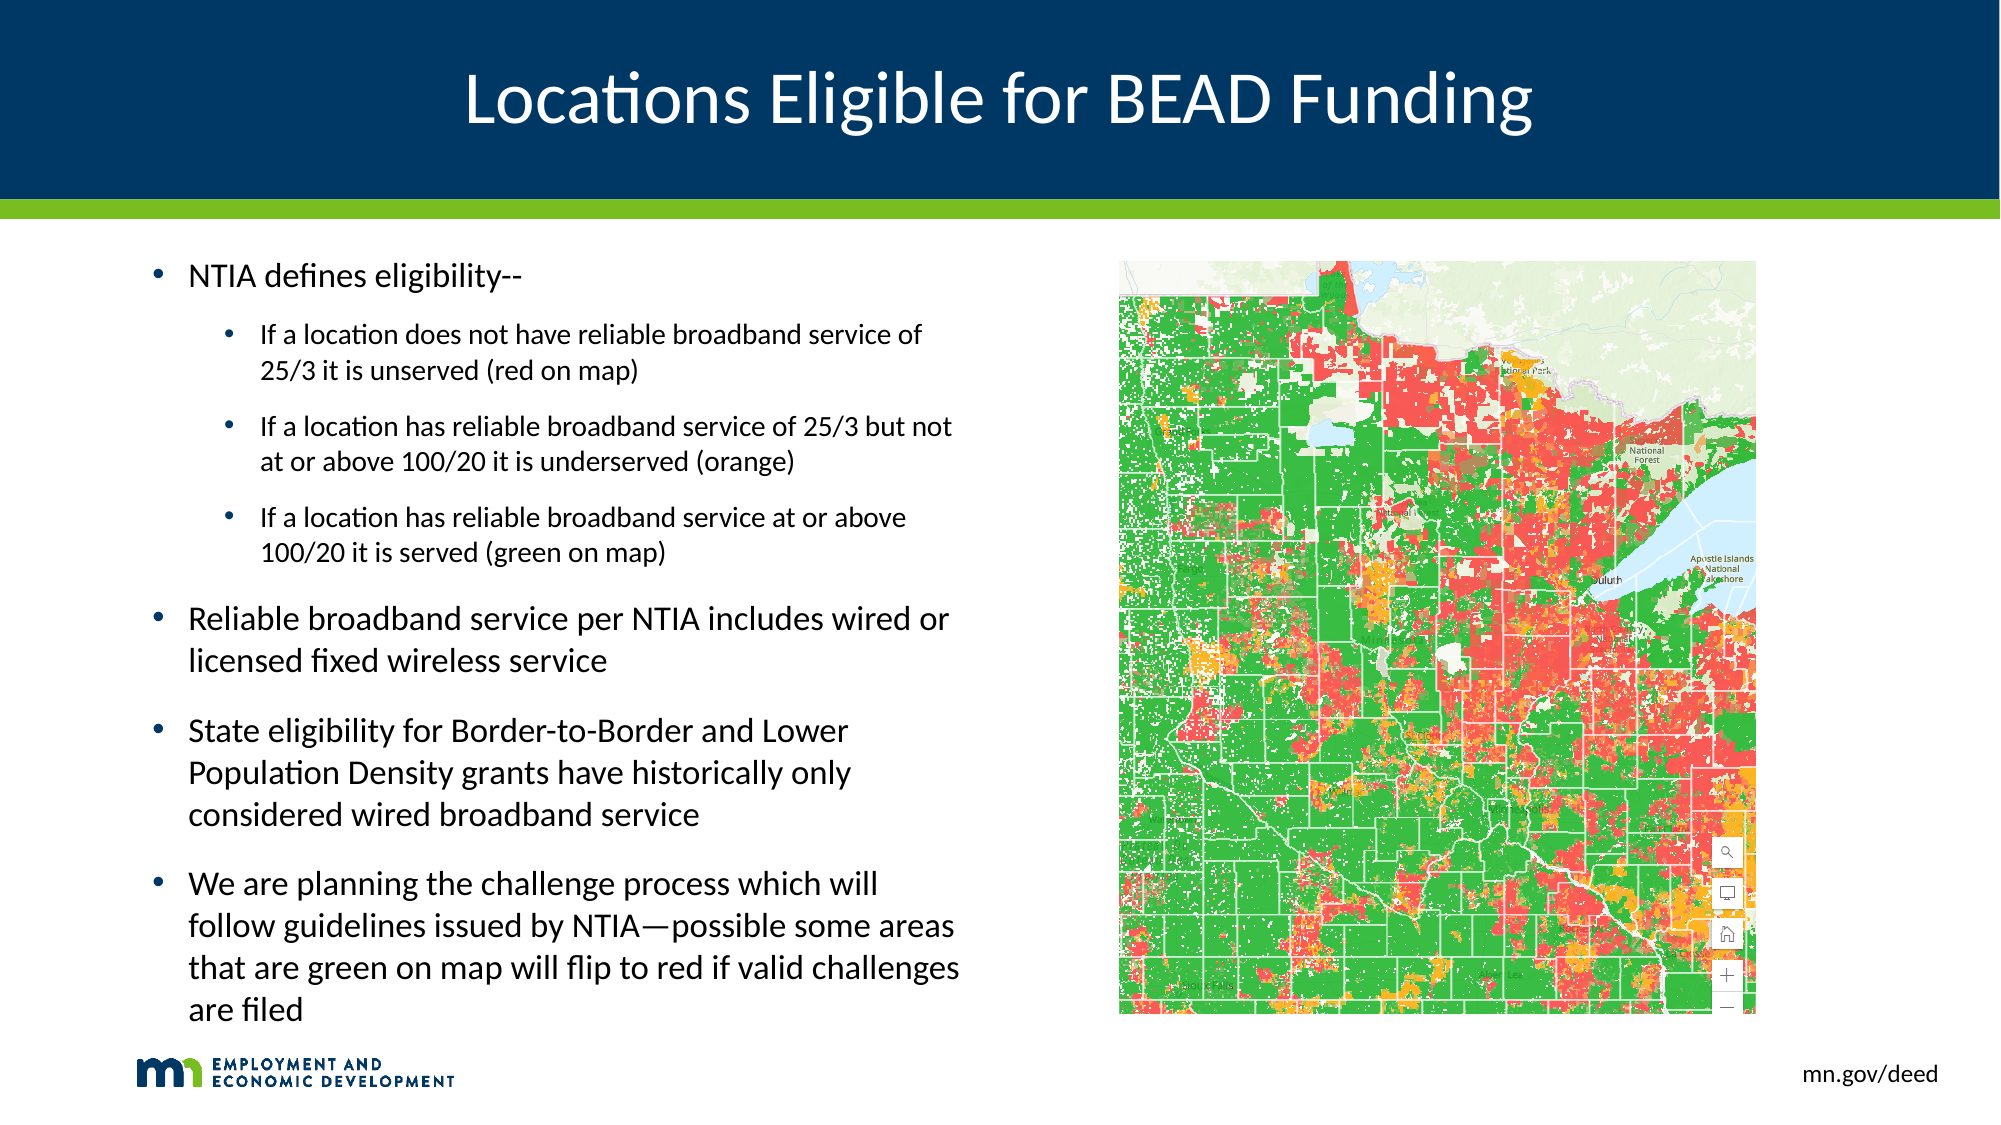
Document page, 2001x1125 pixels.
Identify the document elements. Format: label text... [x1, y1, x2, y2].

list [1119, 261, 1756, 1014]
footer mn.gov/deed [1037, 1042, 1955, 1103]
title Locations Eligible for BEAD Funding [137, 0, 1863, 200]
list NTIA defines eligibility-- If a location does not have reliable broadband service of 25/3 it is unserved (red on map) If a location has reliable broadband service of 25/3 but not at or above 100/20 it is underserved (orange) If a location has reliable broadband service at or above 100/20 it is served (green on map) Reliable broadband service per NTIA includes wired or licensed fixed wireless service State eligibility for Border-to-Border and Lower Population Density grants have historically only considered wired broadband service We are planning the challenge process which will follow guidelines issued by NTIA—possible some areas that are green on map will flip to red if valid challenges are filed [137, 245, 988, 1043]
picture [137, 1058, 454, 1087]
